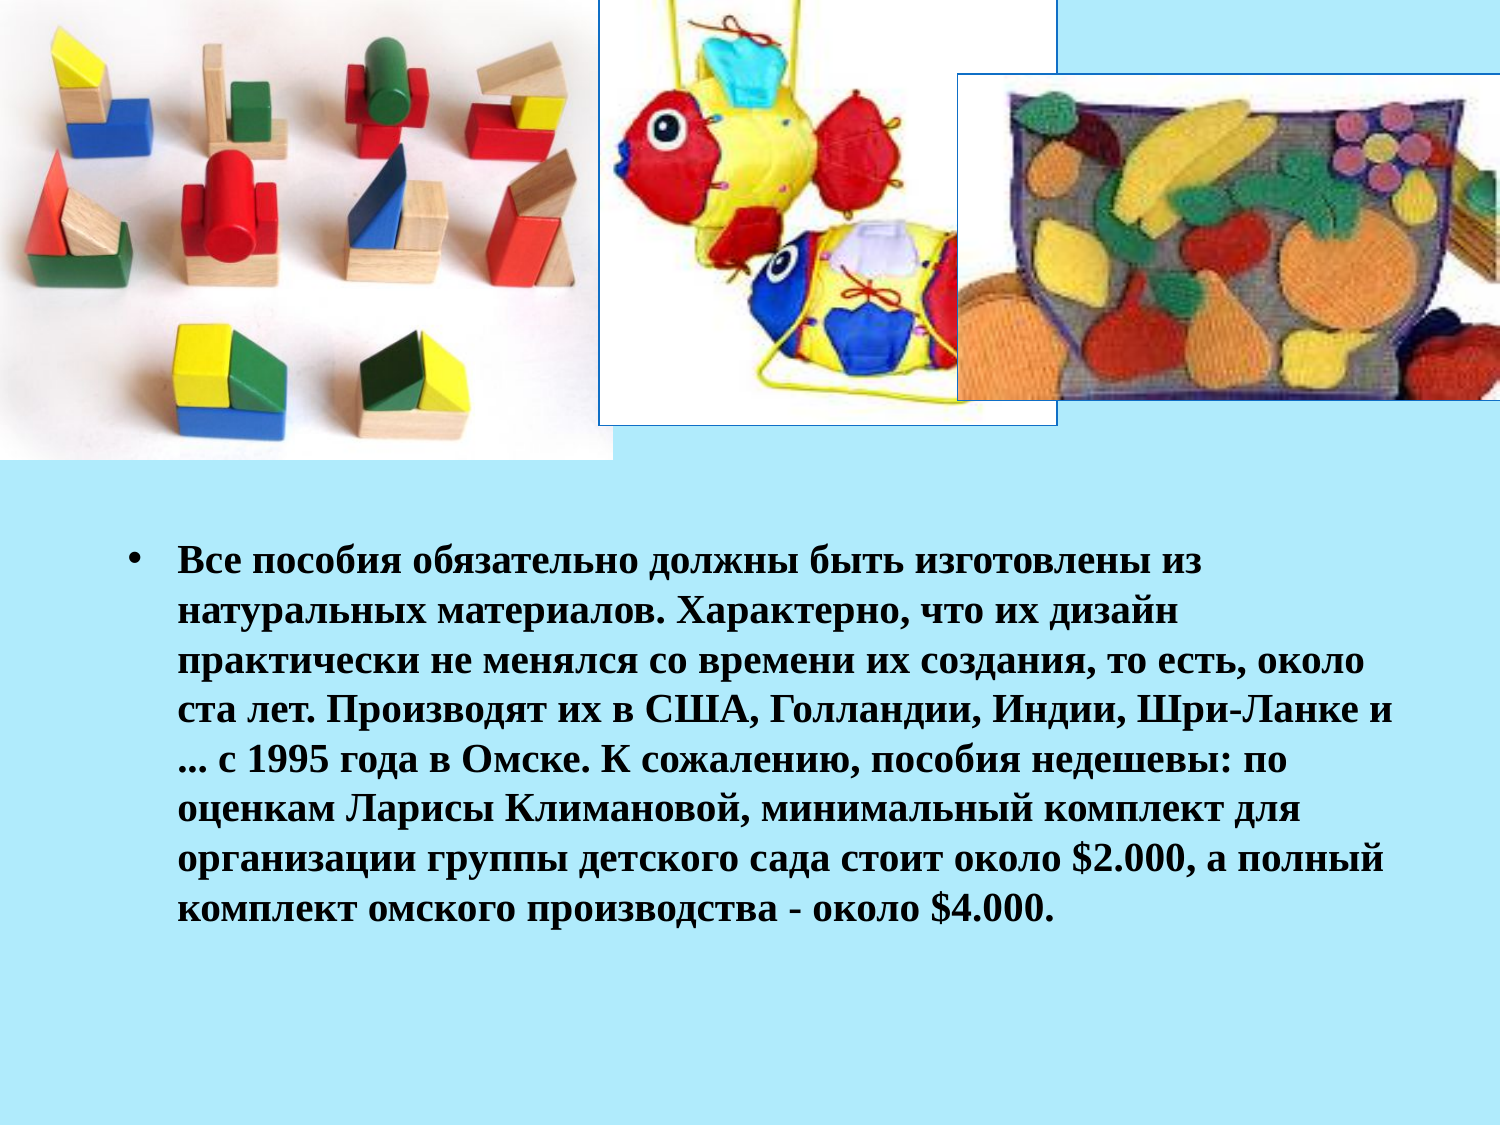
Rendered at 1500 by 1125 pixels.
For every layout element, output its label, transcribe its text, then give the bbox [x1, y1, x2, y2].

picture [0, 0, 1500, 460]
list Все пособия обязательно должны быть изготовлены из натуральных материалов. Характерно, что их дизайн практически не менялся со времени их создания, то есть, около ста лет. Производят их в США, Голландии, Индии, Шри-Ланке и ... с 1995 года в Омске. К сожалению, пособия недешевы: по оценкам Ларисы Климановой, минимальный комплект для организации группы детского сада стоит около $2.000, а полный комплект омского производства - около $4.000. [112, 525, 1413, 1038]
